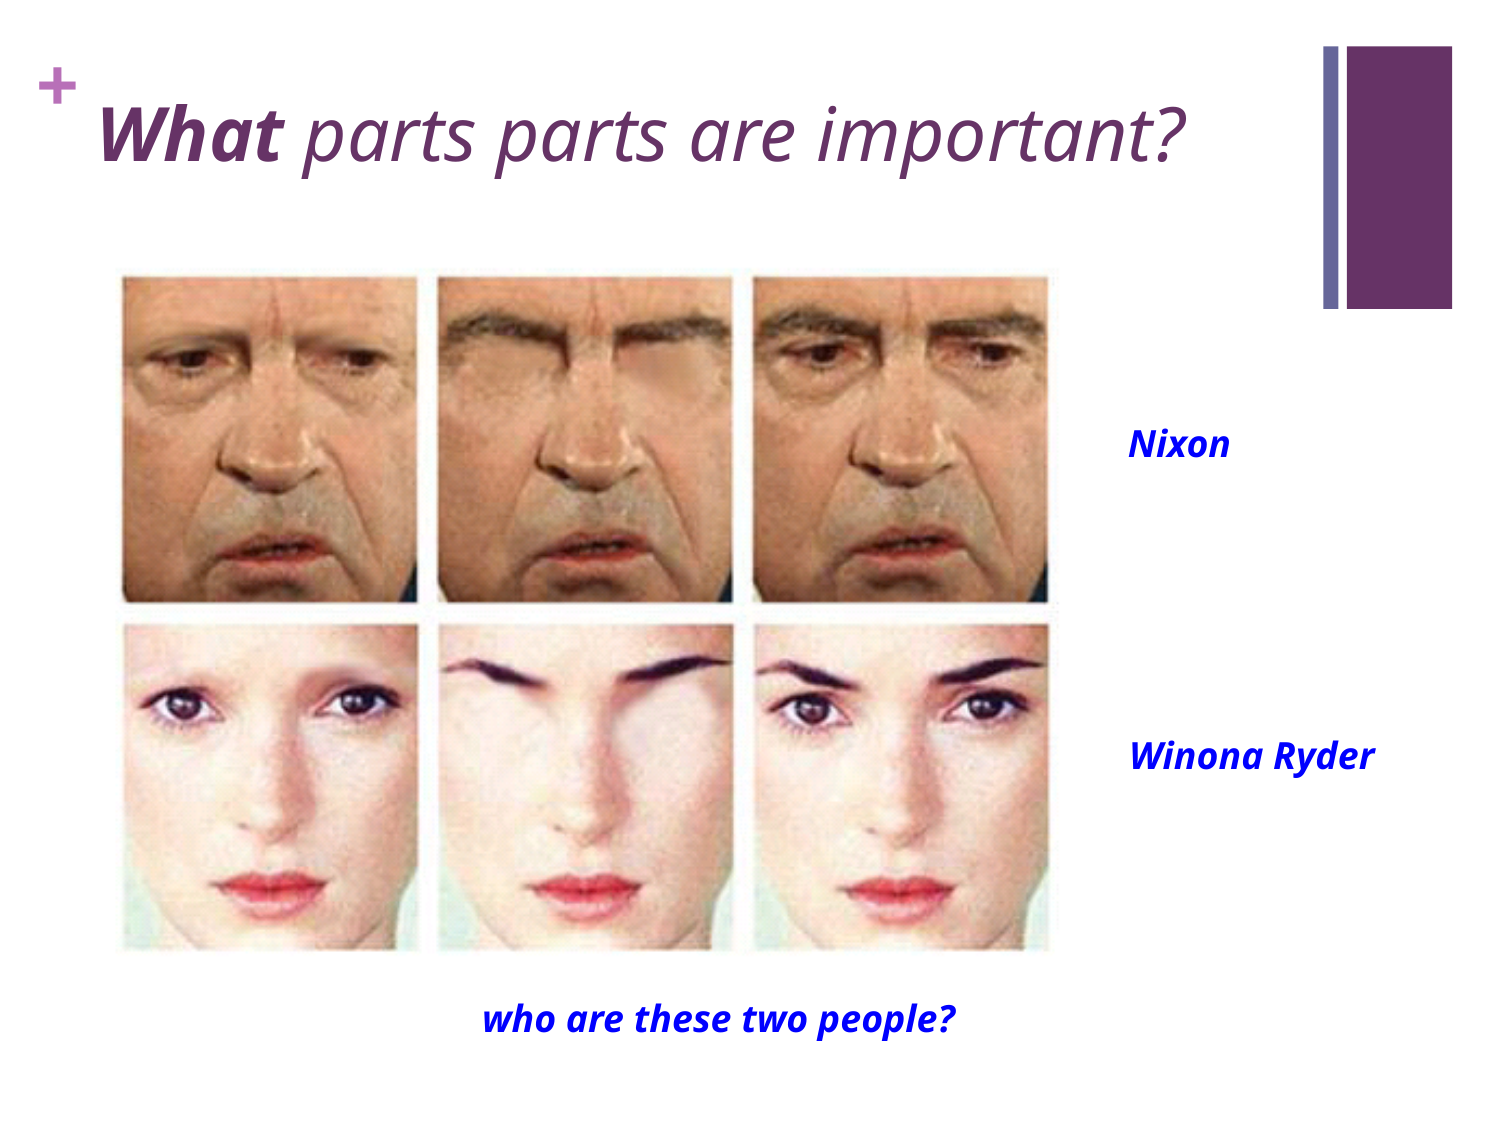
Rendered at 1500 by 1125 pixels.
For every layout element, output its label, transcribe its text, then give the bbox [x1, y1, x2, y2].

title What parts parts are important? [81, 79, 1322, 263]
picture [86, 236, 1088, 990]
text_box Nixon [1113, 412, 1247, 473]
text_box who are these two people? [287, 987, 1150, 1048]
text_box Winona Ryder [1114, 724, 1390, 785]
